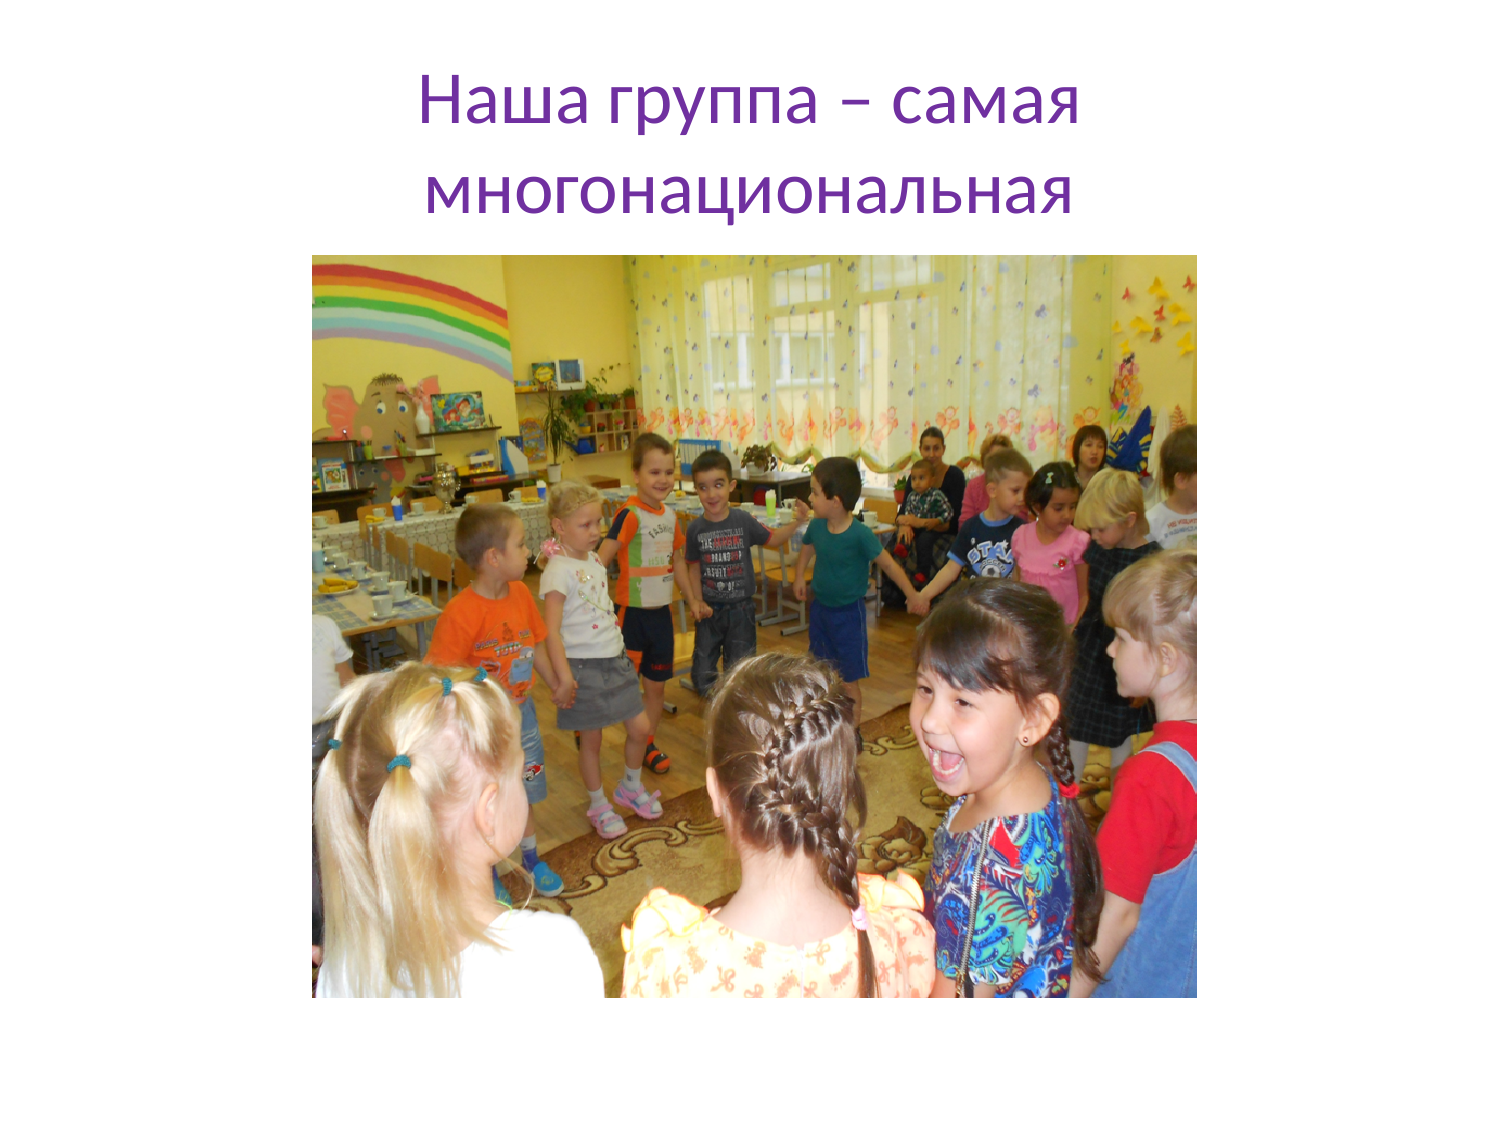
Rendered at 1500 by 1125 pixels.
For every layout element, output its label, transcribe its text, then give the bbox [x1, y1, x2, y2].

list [312, 255, 1198, 998]
title Наша группа – самая многонациональная [75, 45, 1425, 233]
